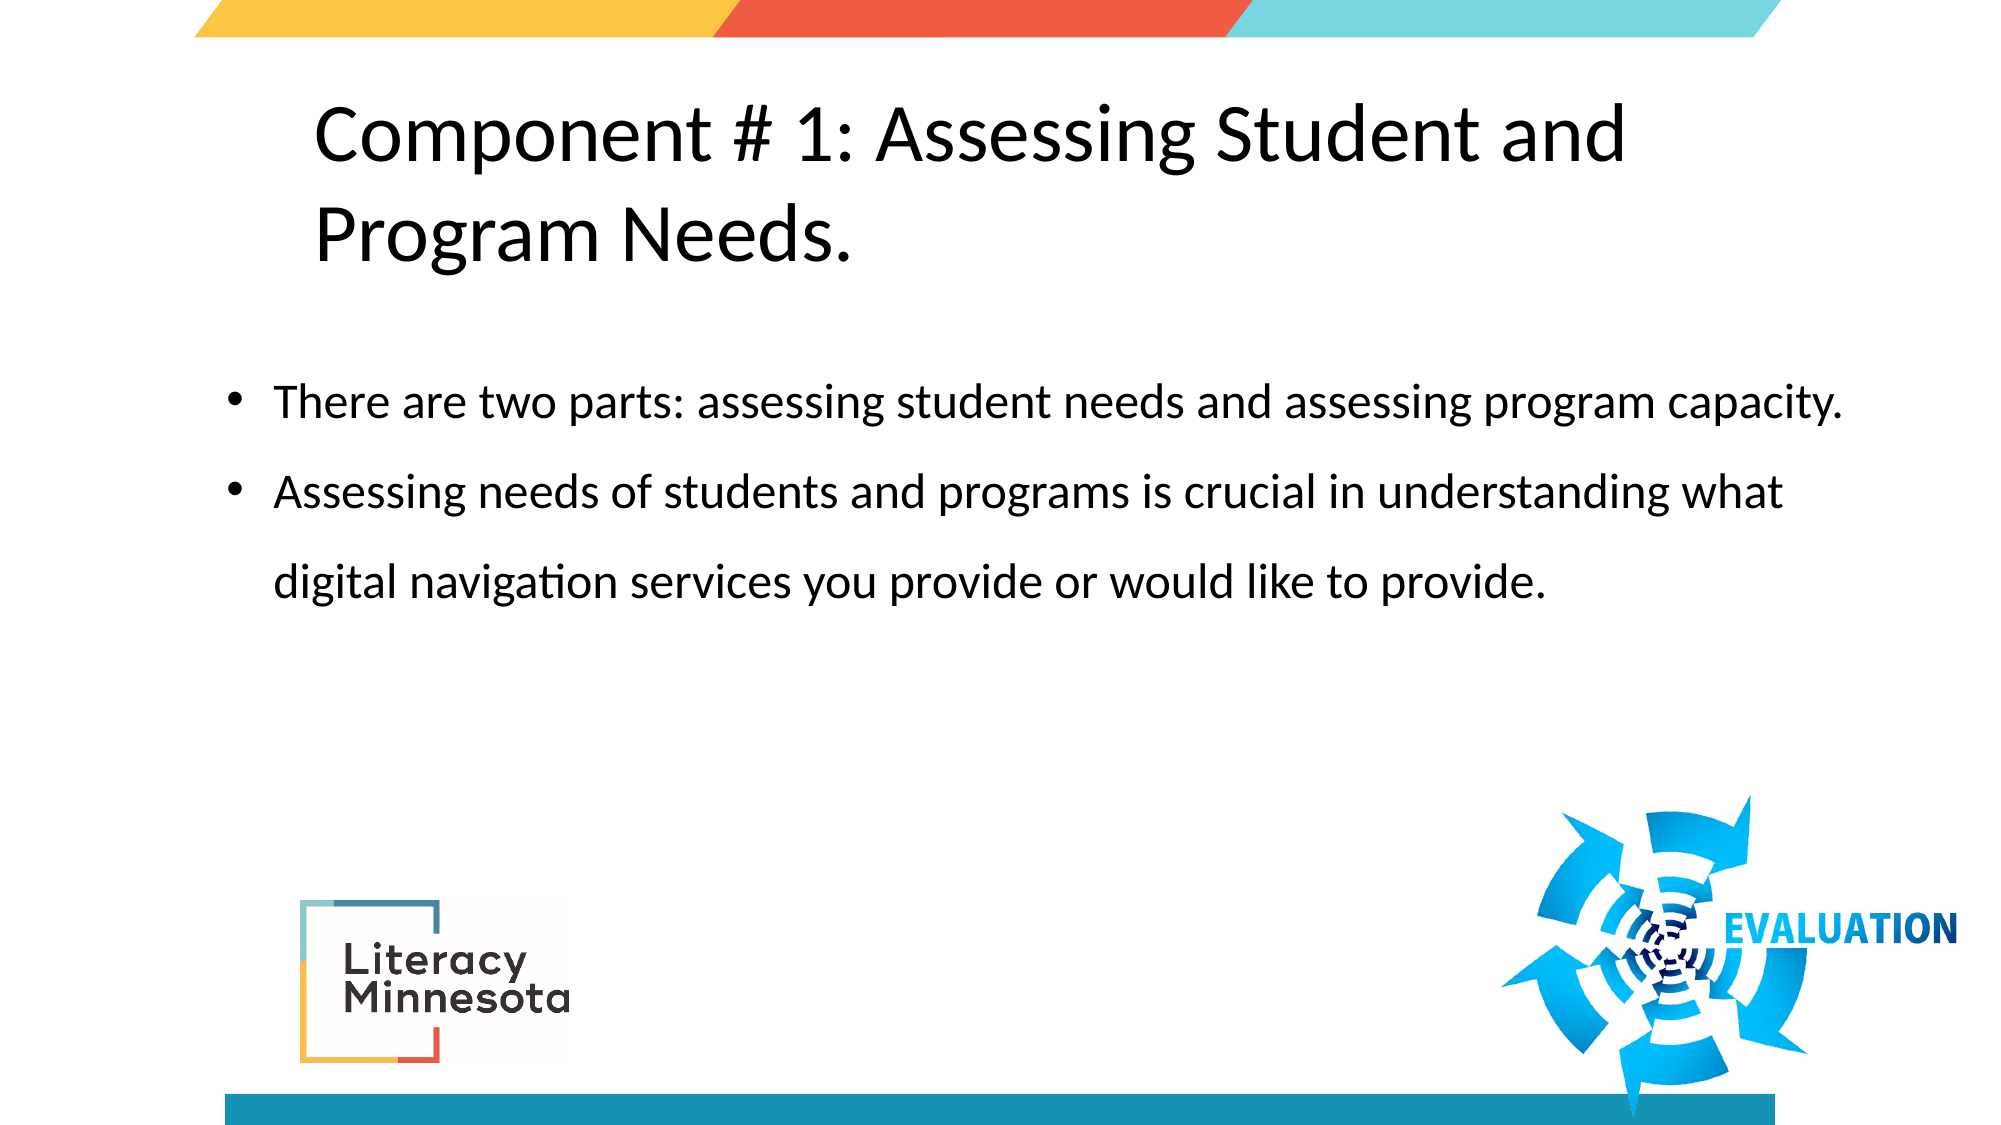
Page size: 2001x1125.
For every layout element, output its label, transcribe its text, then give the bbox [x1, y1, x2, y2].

text_box [224, 1093, 1488, 1125]
text_box [1222, 0, 1783, 39]
text_box There are two parts: assessing student needs and assessing program capacity. Assessing needs of students and programs is crucial in understanding what digital navigation services you provide or would like to provide. [211, 330, 1895, 706]
text_box Component # 1: Assessing Student and Program Needs. [299, 70, 1800, 286]
text_box [710, 0, 1251, 39]
picture [1488, 782, 1977, 1125]
picture [299, 900, 569, 1063]
text_box [192, 0, 738, 39]
